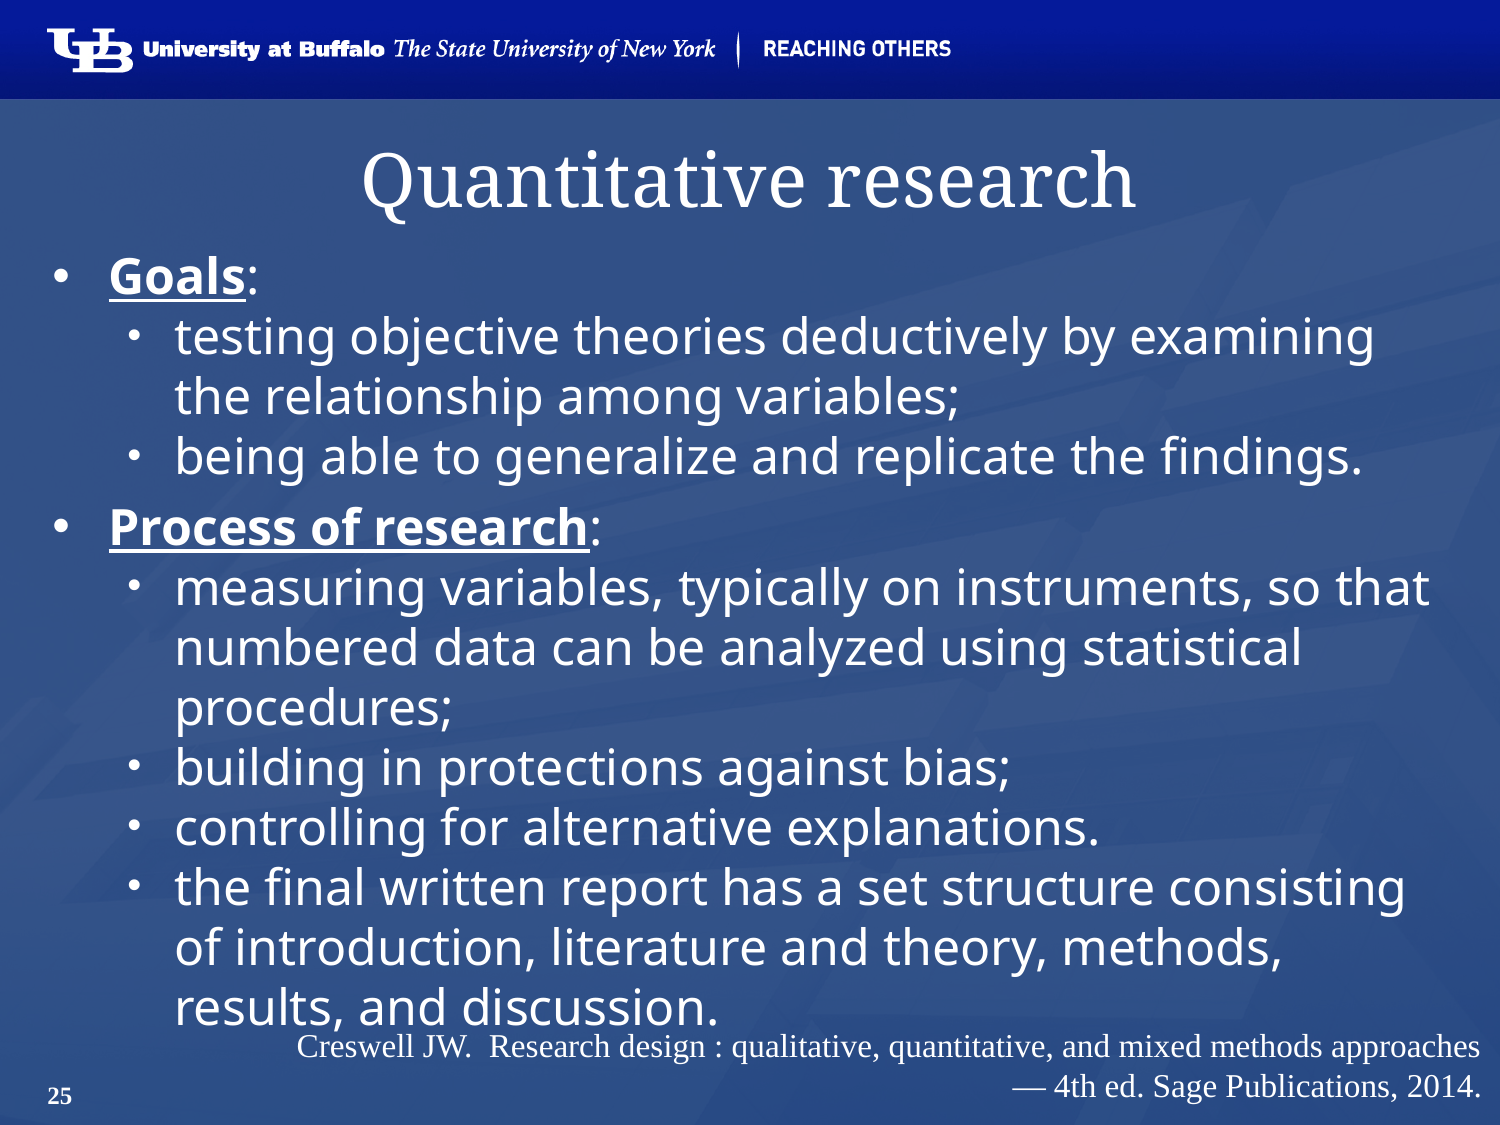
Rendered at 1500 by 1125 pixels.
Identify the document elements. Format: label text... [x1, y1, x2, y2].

picture [0, 0, 1500, 99]
text_box Creswell JW. Research design : qualitative, quantitative, and mixed methods approaches— 4th ed. Sage Publications, 2014. [260, 1016, 1498, 1112]
title Quantitative research [37, 125, 1463, 237]
list Goals: testing objective theories deductively by examining the relationship among variables; being able to generalize and replicate the findings. Process of research: measuring variables, typically on instruments, so that numbered data can be analyzed using statistical procedures; building in protections against bias; controlling for alternative explanations. the final written report has a set structure consisting of introduction, literature and theory, methods, results, and discussion. [37, 237, 1463, 1050]
slide_number 25 [0, 1065, 88, 1125]
